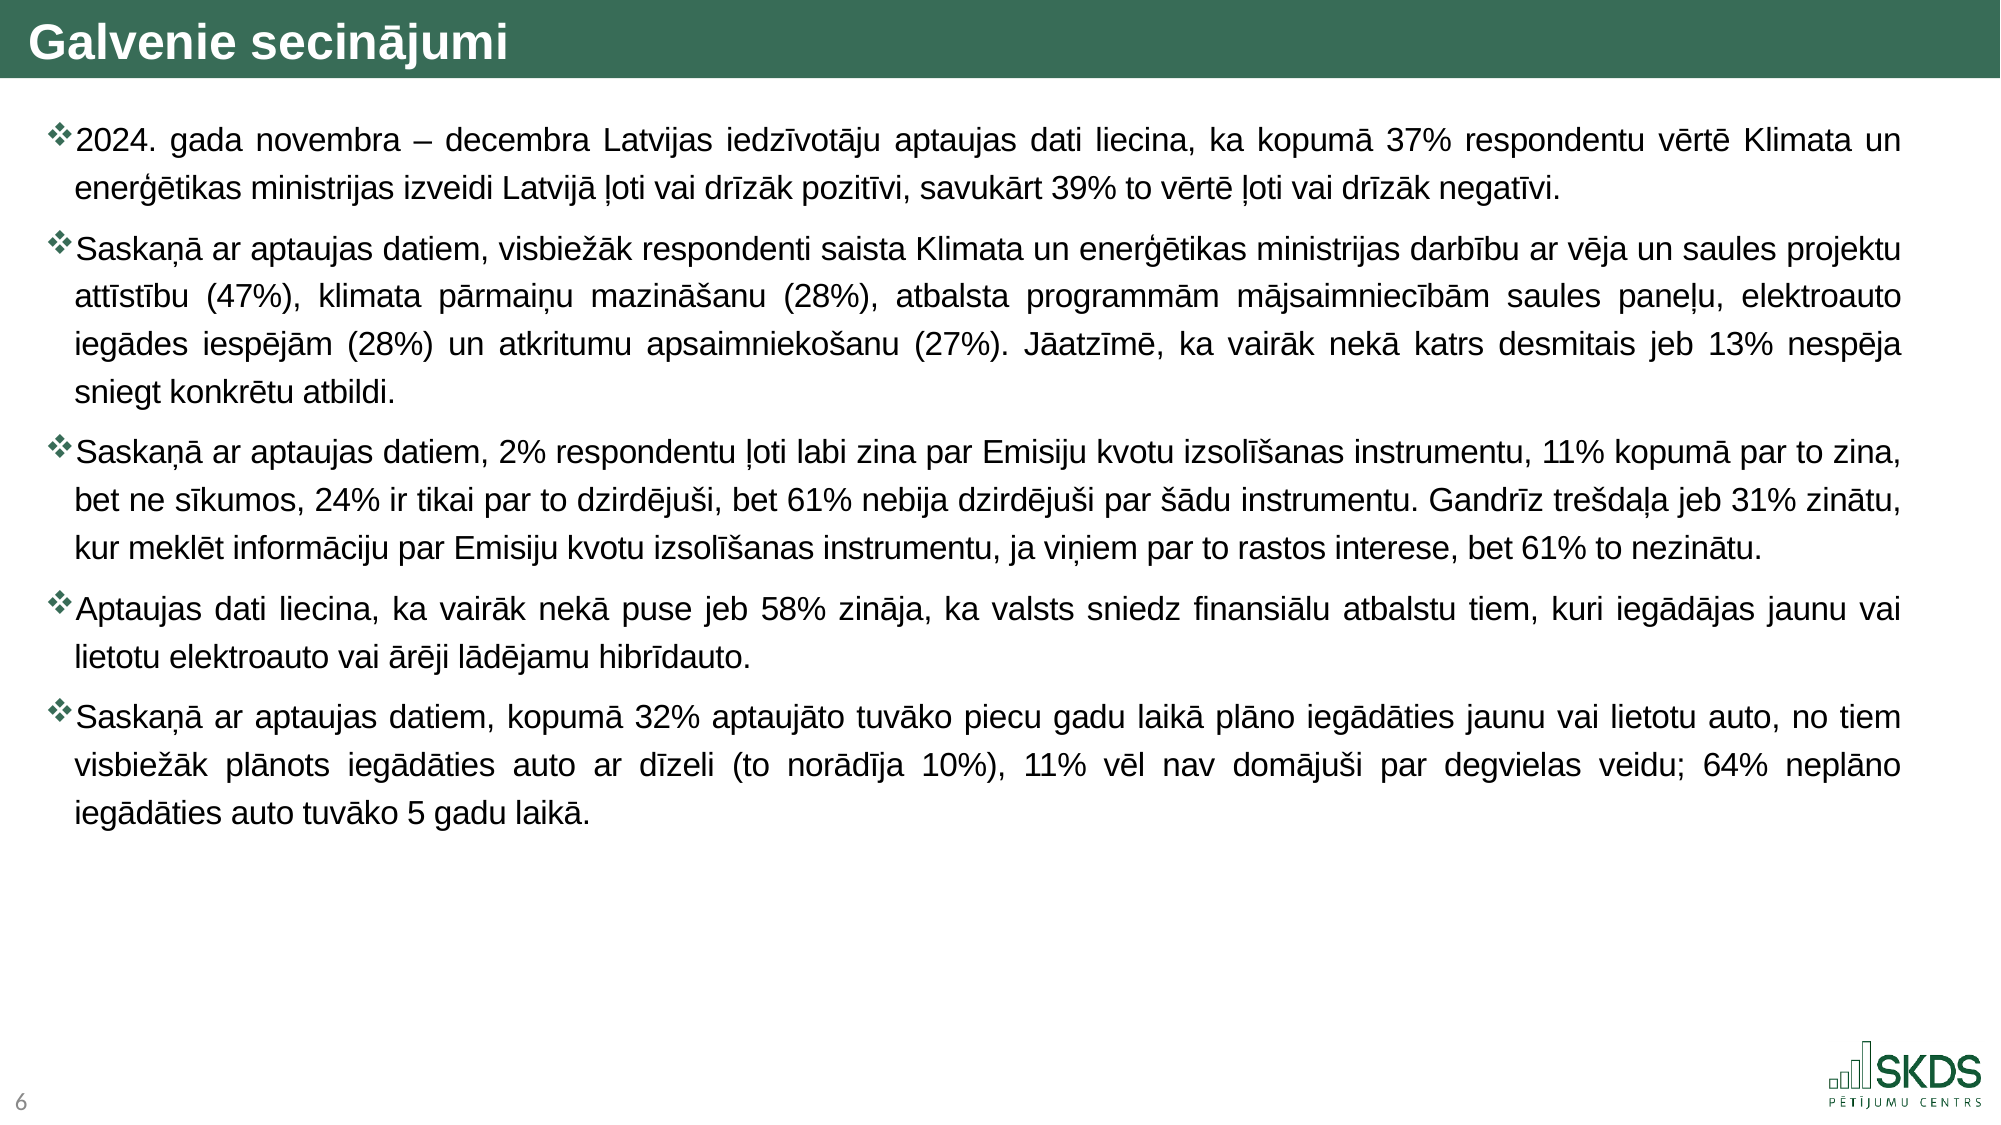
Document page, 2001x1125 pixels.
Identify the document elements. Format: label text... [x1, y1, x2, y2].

text_box 2024. gada novembra – decembra Latvijas iedzīvotāju aptaujas dati liecina, ka kopumā 37% respondentu vērtē Klimata un enerģētikas ministrijas izveidi Latvijā ļoti vai drīzāk pozitīvi, savukārt 39% to vērtē ļoti vai drīzāk negatīvi. Saskaņā ar aptaujas datiem, visbiežāk respondenti saista Klimata un enerģētikas ministrijas darbību ar vēja un saules projektu attīstību (47%), klimata pārmaiņu mazināšanu (28%), atbalsta programmām mājsaimniecībām saules paneļu, elektroauto iegādes iespējām (28%) un atkritumu apsaimniekošanu (27%). Jāatzīmē, ka vairāk nekā katrs desmitais jeb 13% nespēja sniegt konkrētu atbildi. Saskaņā ar aptaujas datiem, 2% respondentu ļoti labi zina par Emisiju kvotu izsolīšanas instrumentu, 11% kopumā par to zina, bet ne sīkumos, 24% ir tikai par to dzirdējuši, bet 61% nebija dzirdējuši par šādu instrumentu. Gandrīz trešdaļa jeb 31% zinātu, kur meklēt informāciju par Emisiju kvotu izsolīšanas instrumentu, ja viņiem par to rastos interese, bet 61% to nezinātu. Aptaujas dati liecina, ka vairāk nekā puse jeb 58% zināja, ka valsts sniedz finansiālu atbalstu tiem, kuri iegādājas jaunu vai lietotu elektroauto vai ārēji lādējamu hibrīdauto. Saskaņā ar aptaujas datiem, kopumā 32% aptaujāto tuvāko piecu gadu laikā plāno iegādāties jaunu vai lietotu auto, no tiem visbiežāk plānots iegādāties auto ar dīzeli (to norādīja 10%), 11% vēl nav domājuši par degvielas veidu; 64% neplāno iegādāties auto tuvāko 5 gadu laikā. [30, 102, 1918, 1113]
picture [1918, 1041, 1985, 1110]
text_box Galvenie secinājumi [0, 0, 2000, 79]
